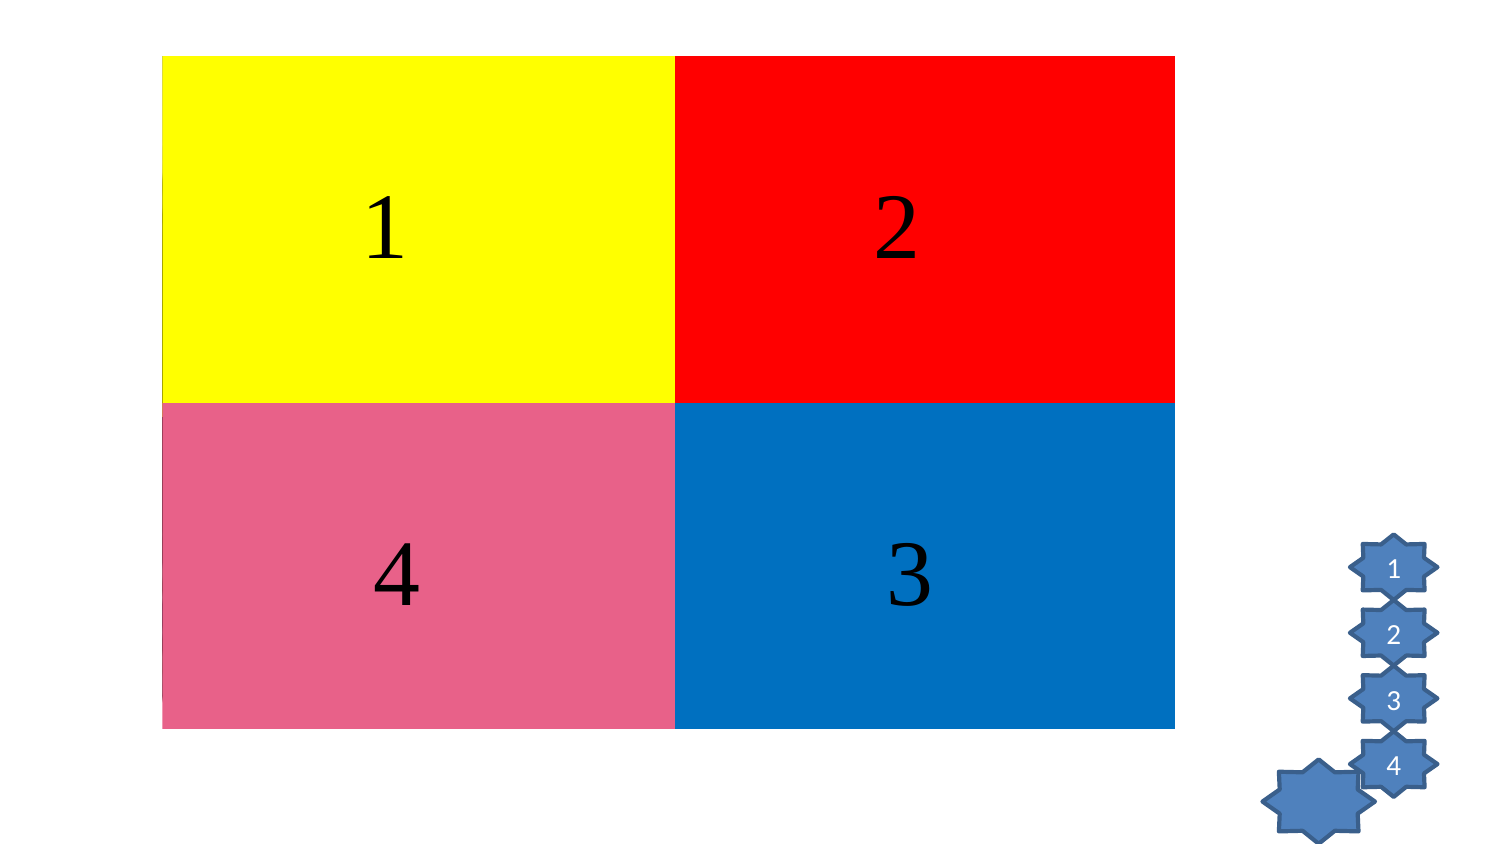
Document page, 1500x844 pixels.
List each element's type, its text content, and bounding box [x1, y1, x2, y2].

text_box 1 [1347, 532, 1440, 602]
text_box 3 [1347, 663, 1440, 733]
text_box [162, 721, 675, 729]
text_box 2 [1347, 600, 1440, 665]
text_box [1260, 757, 1378, 844]
text_box [1163, 56, 1175, 403]
picture [162, 56, 1163, 713]
text_box [675, 403, 1175, 729]
text_box 4 [1347, 731, 1440, 799]
